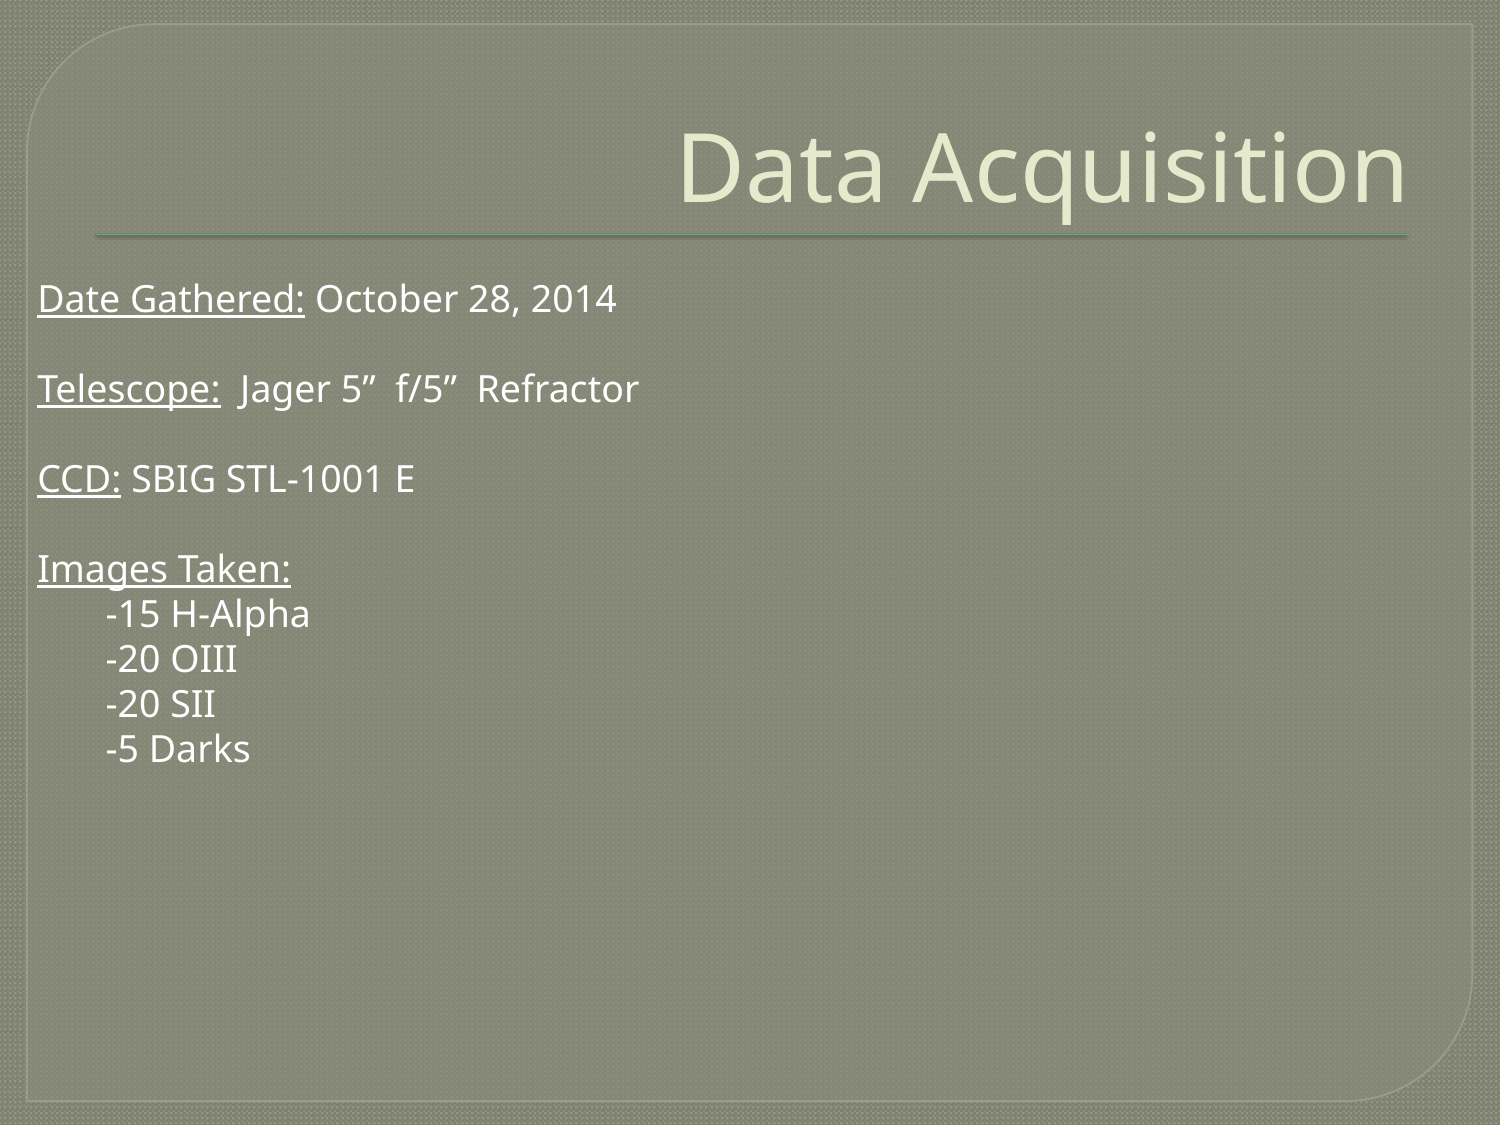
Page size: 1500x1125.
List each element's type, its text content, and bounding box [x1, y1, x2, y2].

title Data Acquisition [75, 41, 1425, 229]
text_box Date Gathered: October 28, 2014 Telescope: Jager 5” f/5” Refractor CCD: SBIG STL-1001 E Images Taken: -15 H-Alpha -20 OIII -20 SII -5 Darks [22, 267, 1477, 867]
